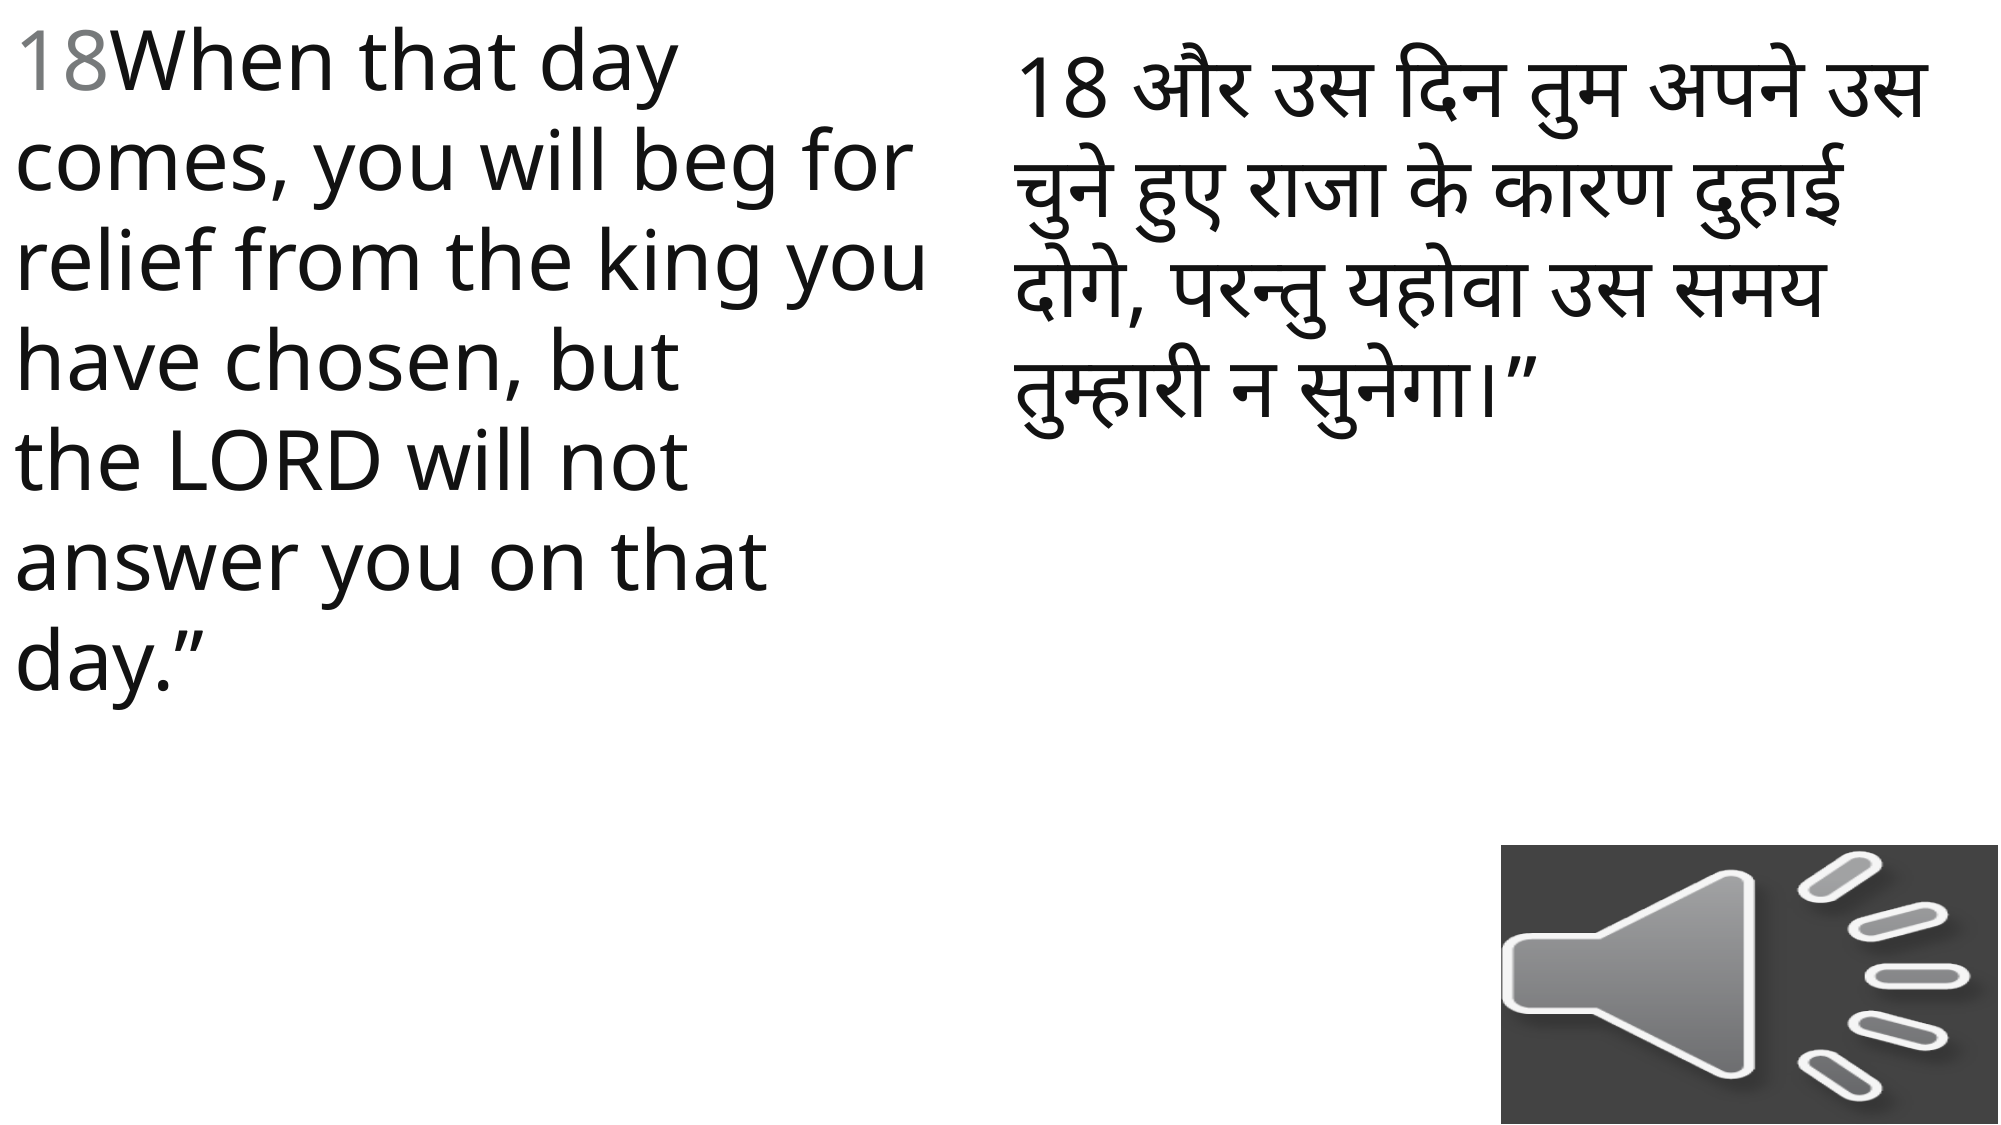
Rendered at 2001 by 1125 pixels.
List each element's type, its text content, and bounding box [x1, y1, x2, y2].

text_box 18When that day comes, you will beg for relief from the king you have chosen, but the Lord will not answer you on that day.” [0, 0, 981, 1125]
picture [1500, 843, 2000, 1125]
text_box 18 और उस दिन तुम अपने उस चुने हुए राजा के कारण दुहाई दोगे, परन्तु यहोवा उस समय तुम्हारी न सुनेगा।” [999, 27, 2000, 1104]
